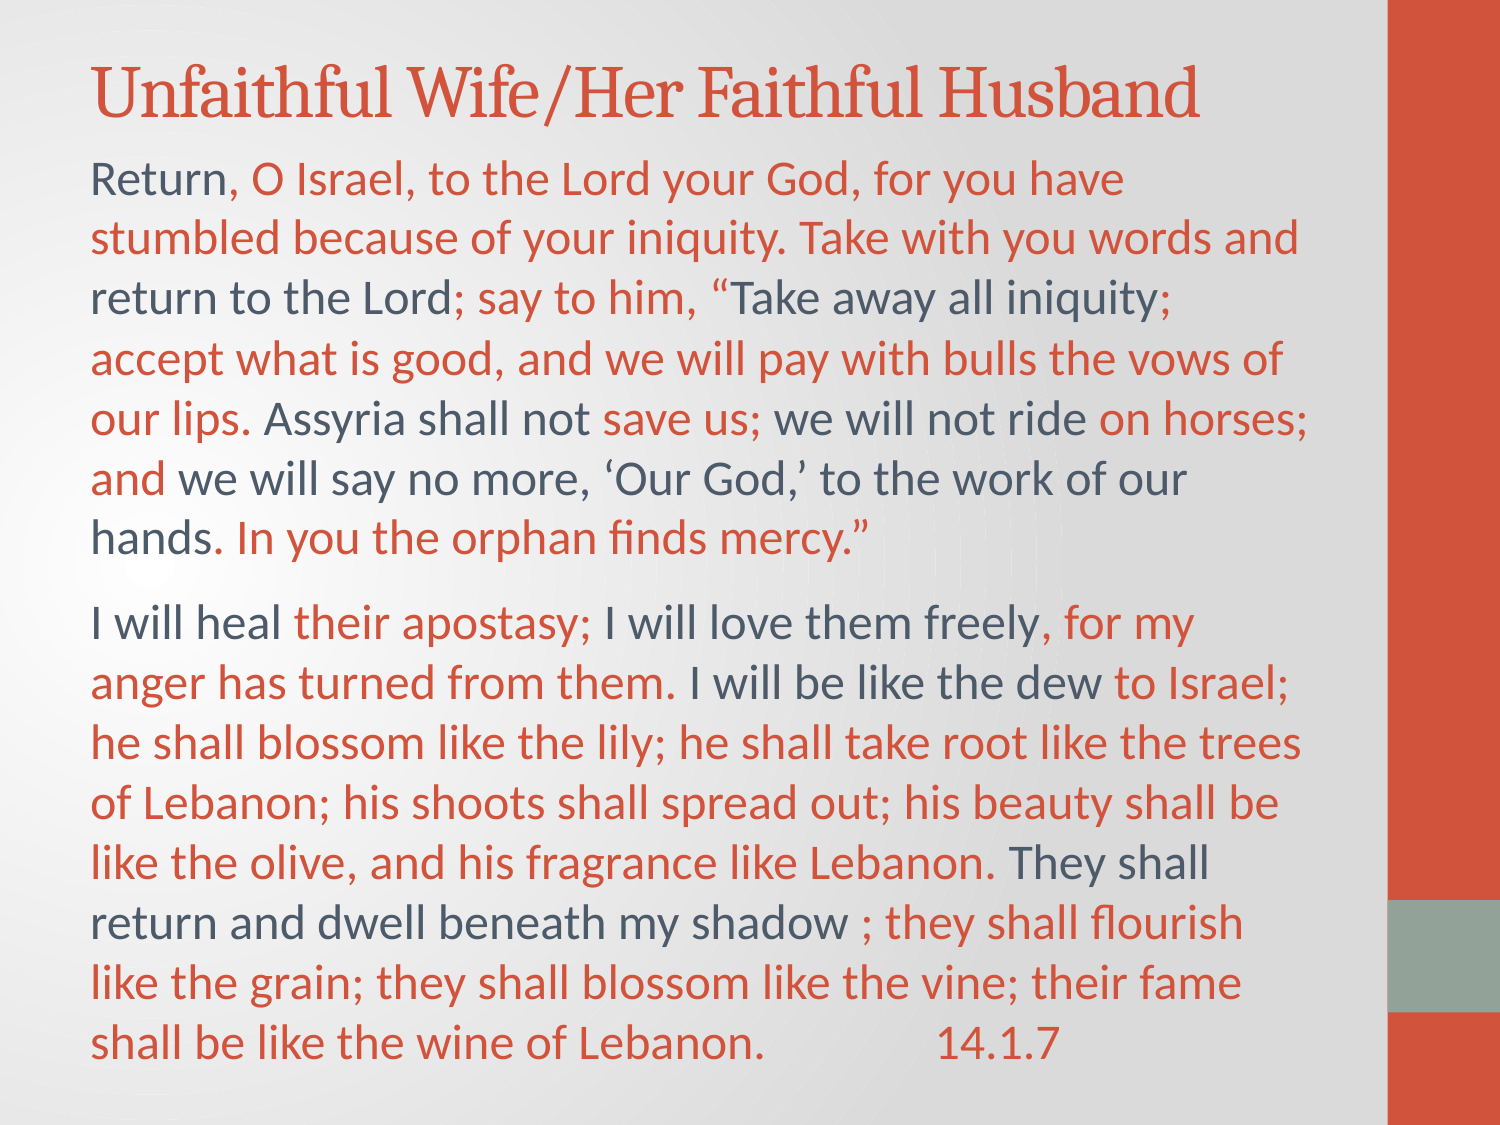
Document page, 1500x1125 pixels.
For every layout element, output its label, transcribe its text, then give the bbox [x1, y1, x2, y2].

title Unfaithful Wife/Her Faithful Husband [75, 0, 1325, 137]
list Return, O Israel, to the Lord your God, for you have stumbled because of your iniquity. Take with you words and return to the Lord; say to him, “Take away all iniquity; accept what is good, and we will pay with bulls the vows of our lips. Assyria shall not save us; we will not ride on horses; and we will say no more, ‘Our God,’ to the work of our hands. In you the orphan finds mercy.” I will heal their apostasy; I will love them freely, for my anger has turned from them. I will be like the dew to Israel; he shall blossom like the lily; he shall take root like the trees of Lebanon; his shoots shall spread out; his beauty shall be like the olive, and his fragrance like Lebanon. They shall return and dwell beneath my shadow ; they shall flourish like the grain; they shall blossom like the vine; their fame shall be like the wine of Lebanon. 14.1.7 [75, 137, 1325, 1050]
